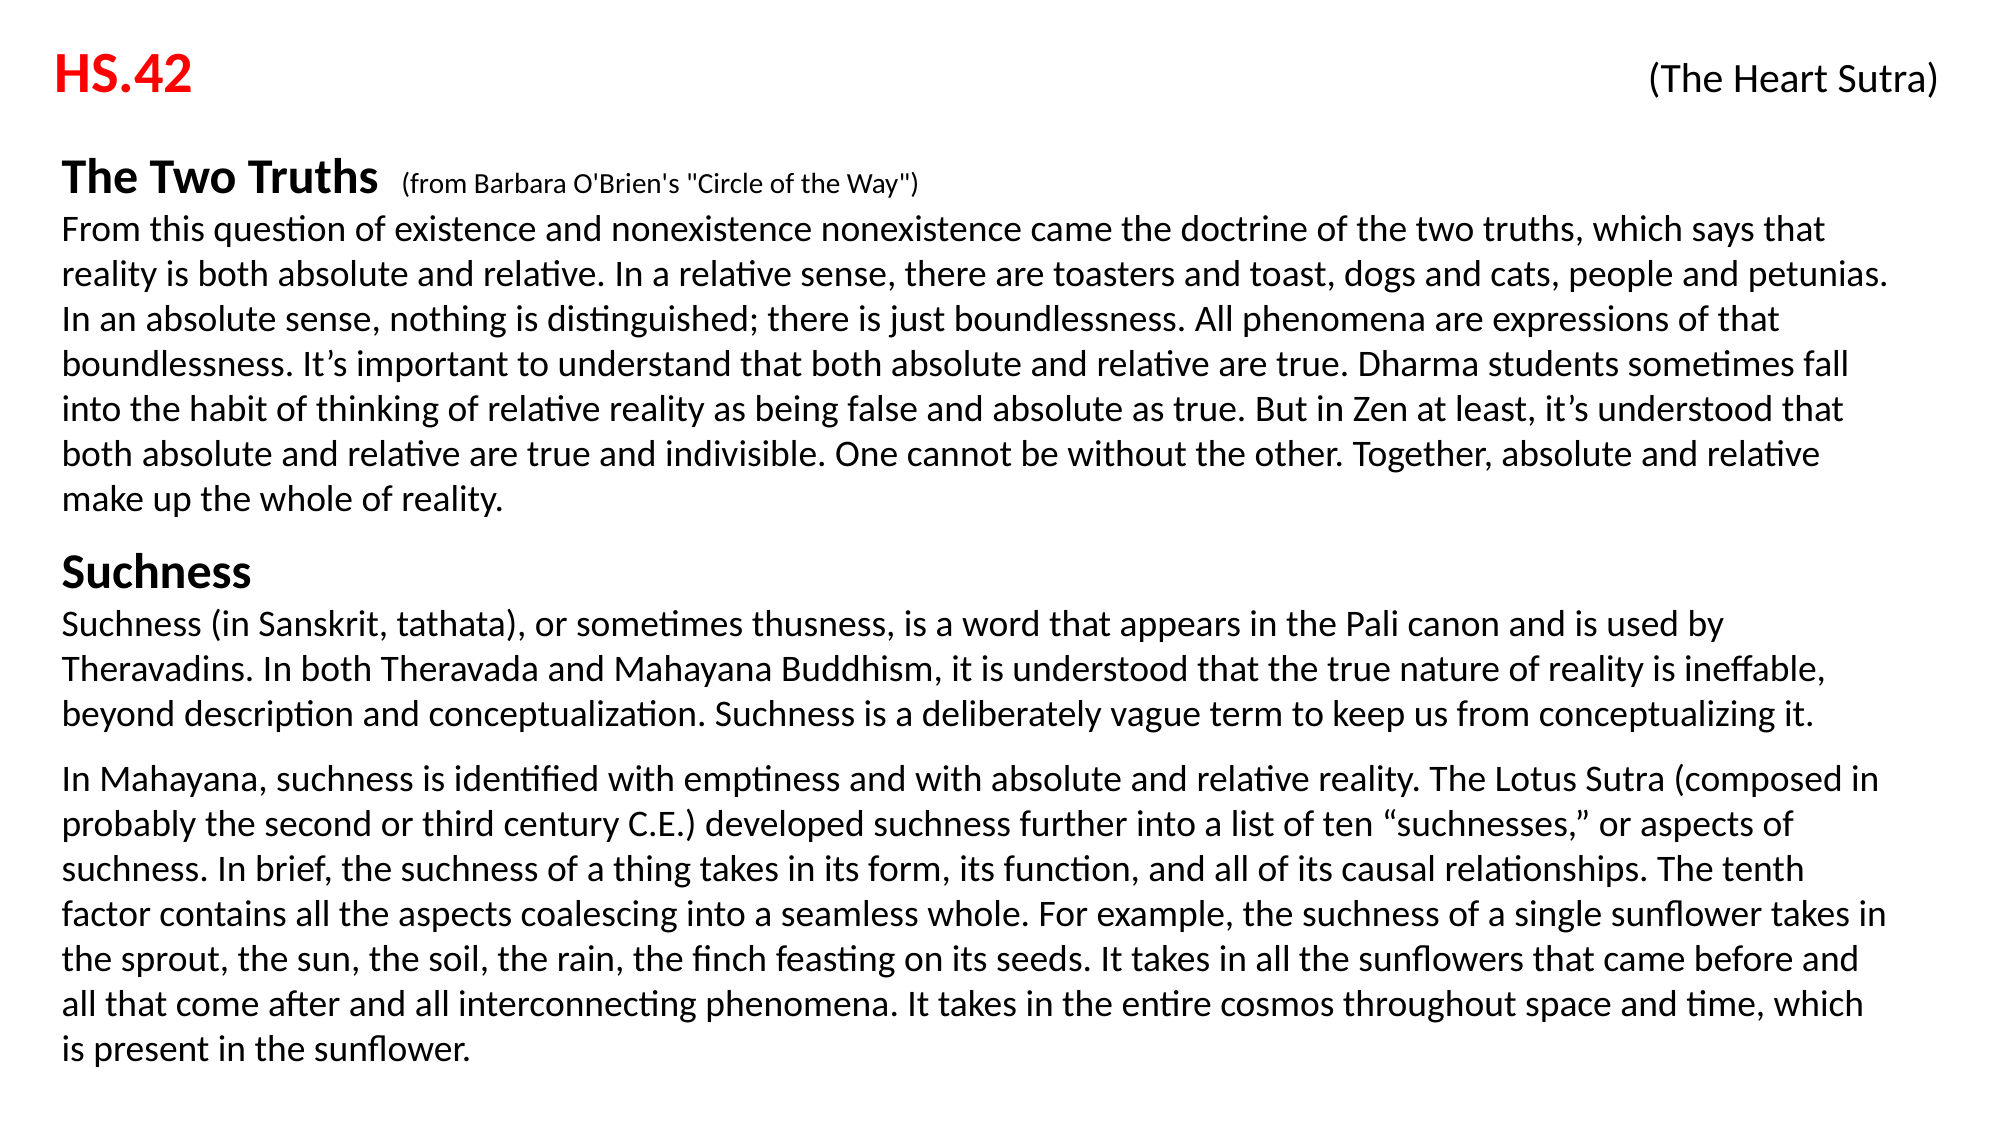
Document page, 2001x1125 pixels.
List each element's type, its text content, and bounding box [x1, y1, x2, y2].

text_box HS.42 (The Heart Sutra) [39, 27, 1960, 112]
text_box The Two Truths (from Barbara O'Brien's "Circle of the Way") From this question of existence and nonexistence nonexistence came the doctrine of the two truths, which says that reality is both absolute and relative. In a relative sense, there are toasters and toast, dogs and cats, people and petunias. In an absolute sense, nothing is distinguished; there is just boundlessness. All phenomena are expressions of that boundlessness. It’s important to understand that both absolute and relative are true. Dharma students sometimes fall into the habit of thinking of relative reality as being false and absolute as true. But in Zen at least, it’s understood that both absolute and relative are true and indivisible. One cannot be without the other. Together, absolute and relative make up the whole of reality. Suchness Suchness (in Sanskrit, tathata), or sometimes thusness, is a word that appears in the Pali canon and is used by Theravadins. In both Theravada and Mahayana Buddhism, it is understood that the true nature of reality is ineffable, beyond description and conceptualization. Suchness is a deliberately vague term to keep us from conceptualizing it. In Mahayana, suchness is identified with emptiness and with absolute and relative reality. The Lotus Sutra (composed in probably the second or third century C.E.) developed suchness further into a list of ten “suchnesses,” or aspects of suchness. In brief, the suchness of a thing takes in its form, its function, and all of its causal relationships. The tenth factor contains all the aspects coalescing into a seamless whole. For example, the suchness of a single sunflower takes in the sprout, the sun, the soil, the rain, the finch feasting on its seeds. It takes in all the sunflowers that came before and all that come after and all interconnecting phenomena. It takes in the entire cosmos throughout space and time, which is present in the sunflower. [46, 136, 1911, 1077]
